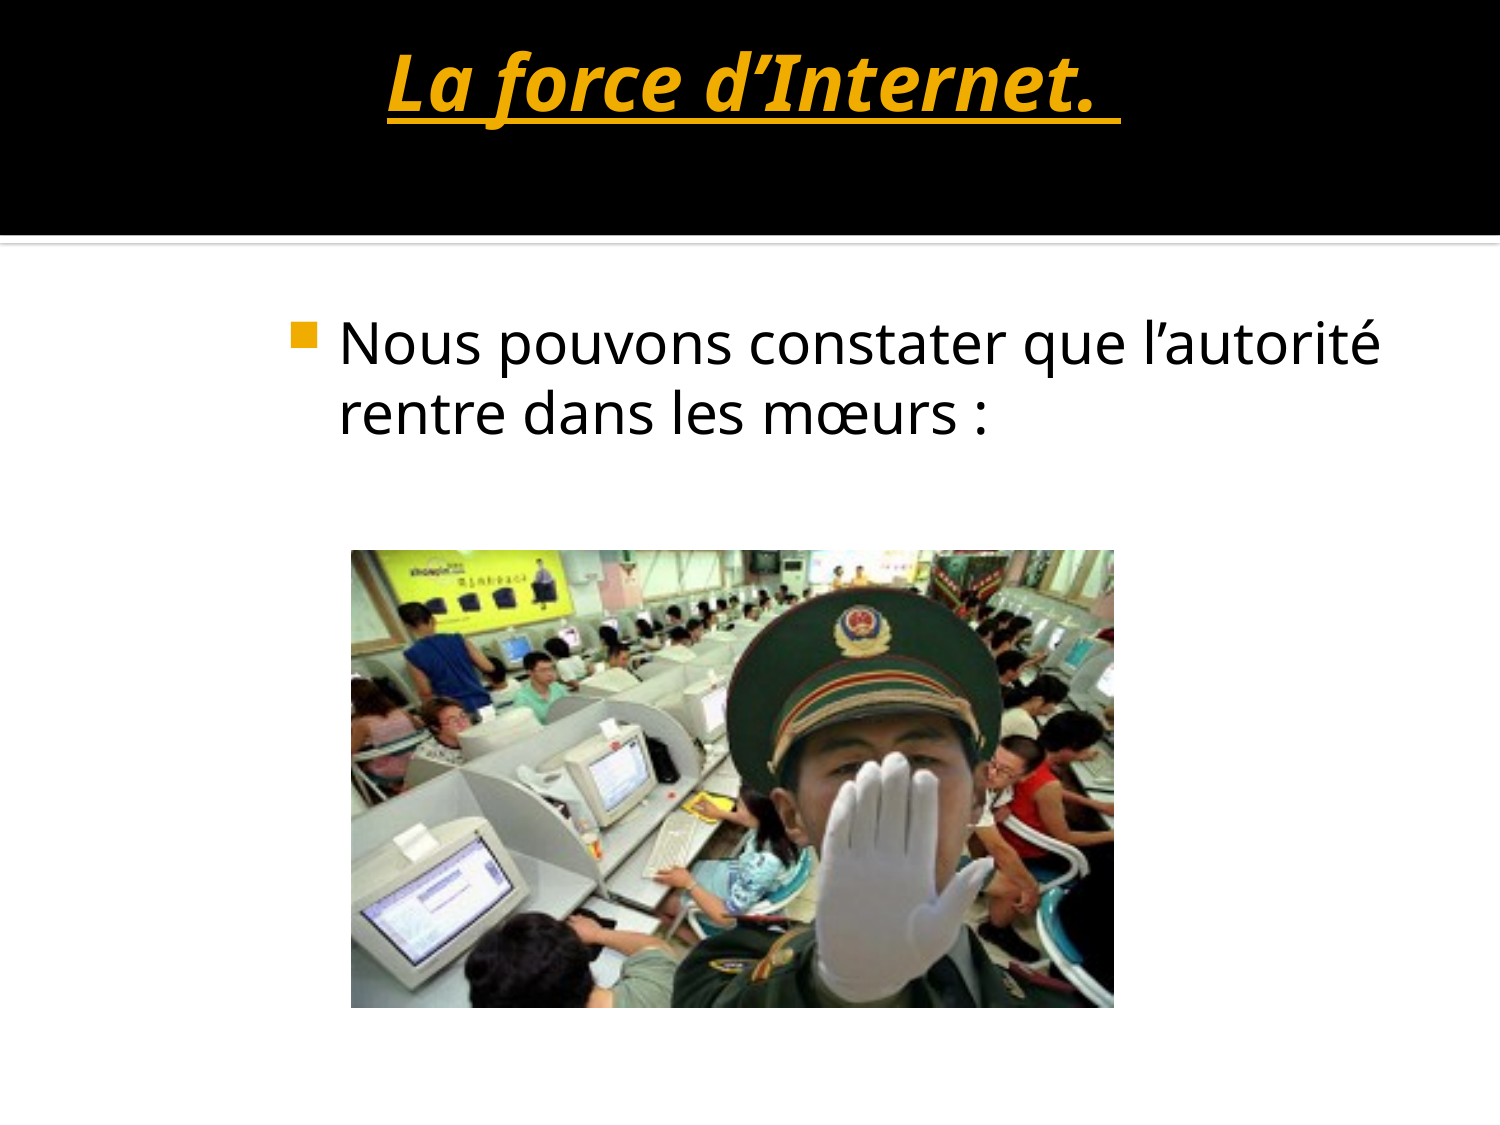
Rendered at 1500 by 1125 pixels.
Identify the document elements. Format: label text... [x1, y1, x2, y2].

list Nous pouvons constater que l’autorité rentre dans les mœurs : [257, 291, 1425, 528]
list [351, 550, 1114, 1008]
title La force d’Internet. [75, 24, 1425, 231]
